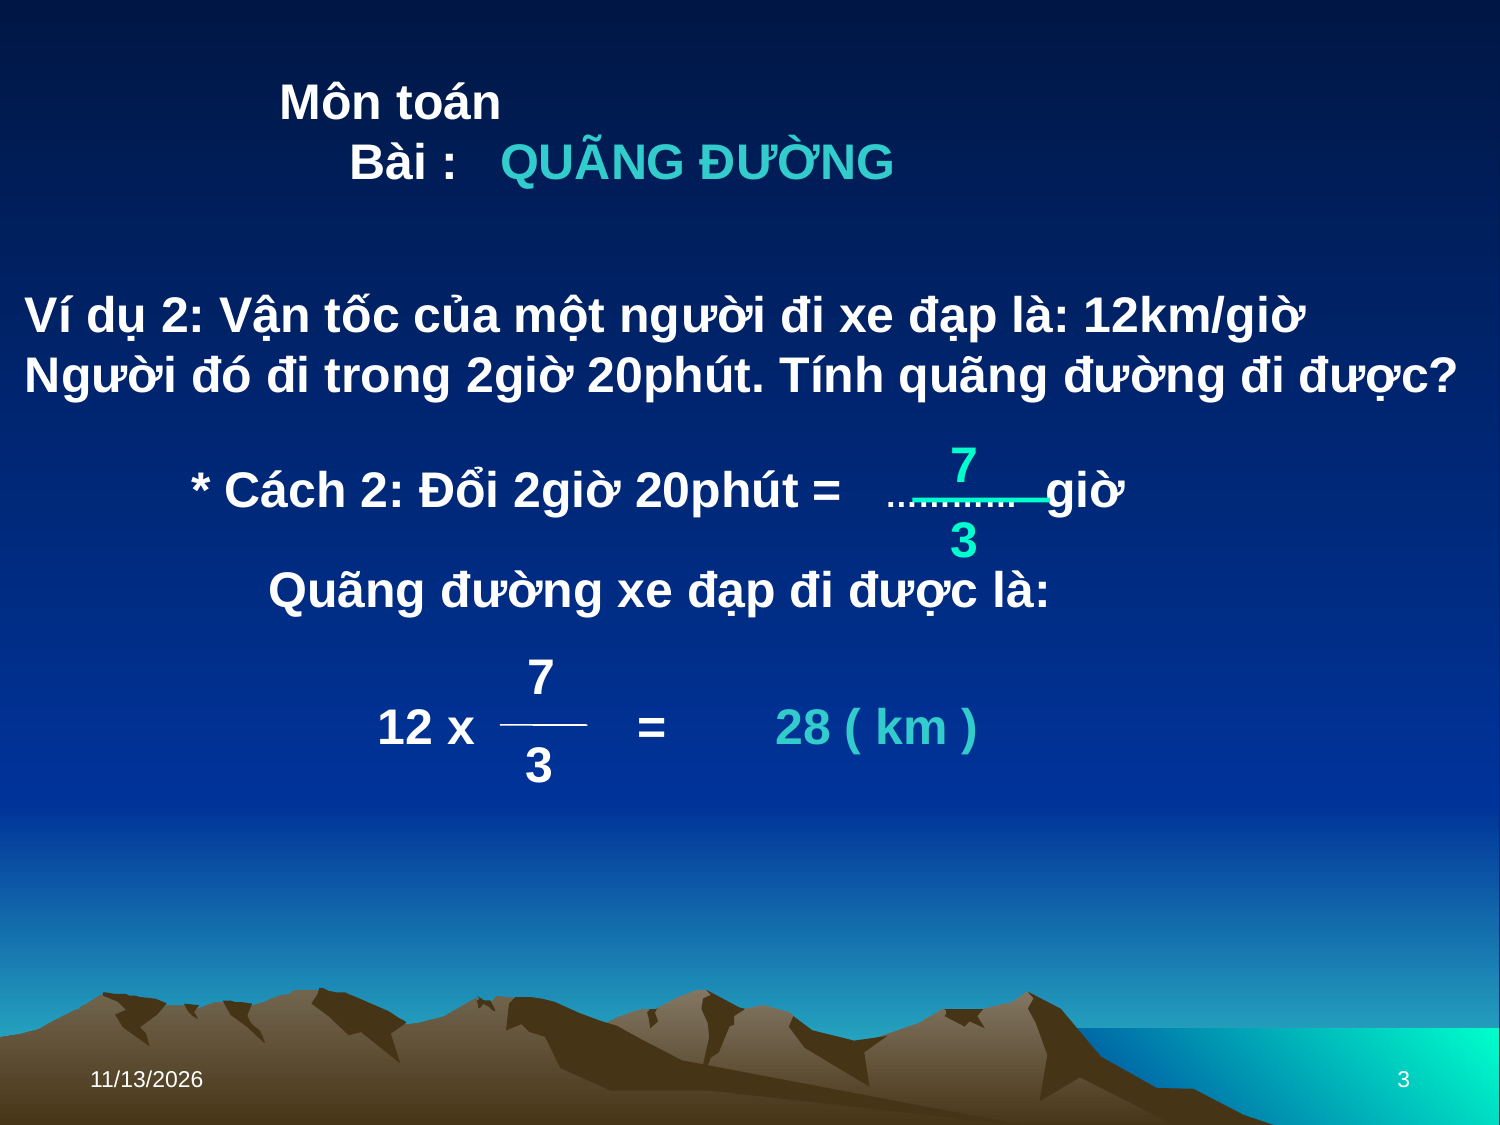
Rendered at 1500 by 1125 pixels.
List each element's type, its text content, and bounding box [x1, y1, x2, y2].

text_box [362, 637, 683, 802]
slide_number 3 [1074, 1024, 1426, 1101]
text_box 28 ( km ) [760, 687, 994, 763]
text_box * Cách 2: Đổi 2giờ 20phút = ………… giờ [176, 450, 907, 525]
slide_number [74, 1024, 426, 1101]
text_box Môn toán Bài : QUÃNG ĐƯỜNG [264, 62, 911, 198]
text_box Quãng đường xe đạp đi được là: [253, 549, 1066, 625]
text_box Ví dụ 2: Vận tốc của một người đi xe đạp là: 12km/giờ Người đó đi trong 2giờ 20phút. Tính quãng đường đi được? [10, 274, 1475, 410]
text_box * Cách 2: Đổi 2giờ 20phút = ………… giờ [1054, 450, 1141, 525]
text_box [912, 424, 1051, 577]
